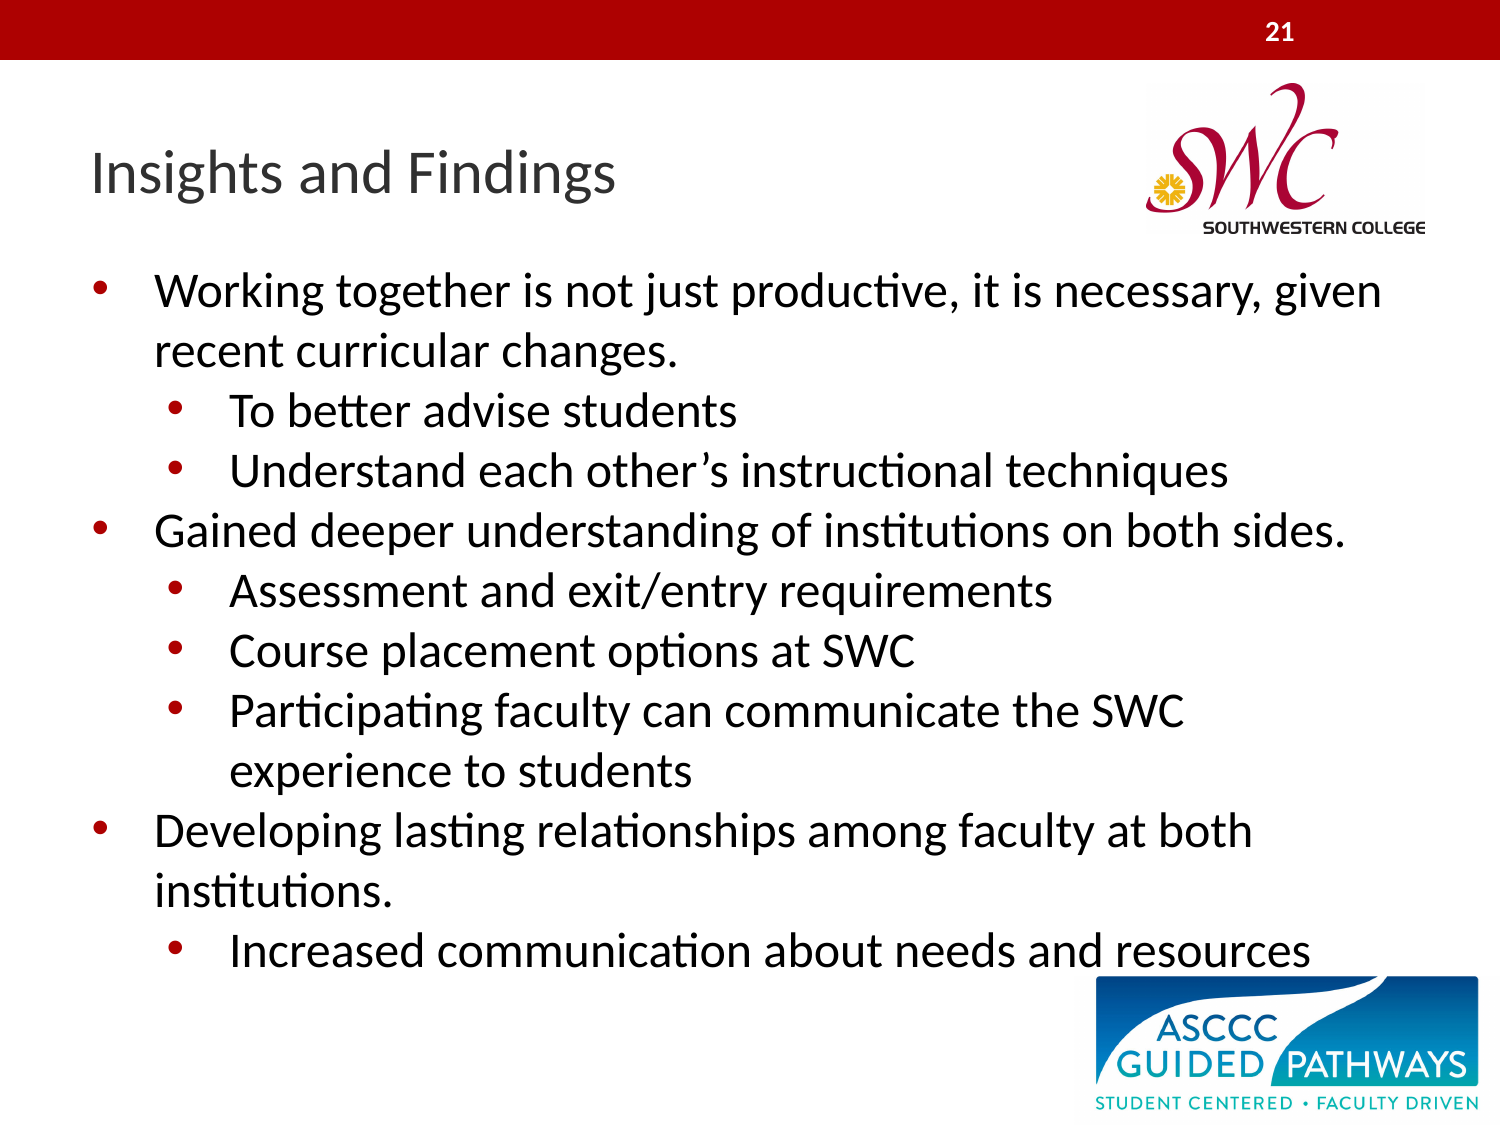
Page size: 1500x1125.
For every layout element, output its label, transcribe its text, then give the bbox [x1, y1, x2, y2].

list Working together is not just productive, it is necessary, given recent curricular changes. To better advise students Understand each other’s instructional techniques Gained deeper understanding of institutions on both sides. Assessment and exit/entry requirements Course placement options at SWC Participating faculty can communicate the SWC experience to students Developing lasting relationships among faculty at both institutions. Increased communication about needs and resources [64, 249, 1425, 1050]
picture [1074, 975, 1500, 1125]
slide_number 21 [1250, 3, 1425, 57]
title Insights and Findings [75, 87, 1425, 249]
picture [1146, 83, 1426, 234]
